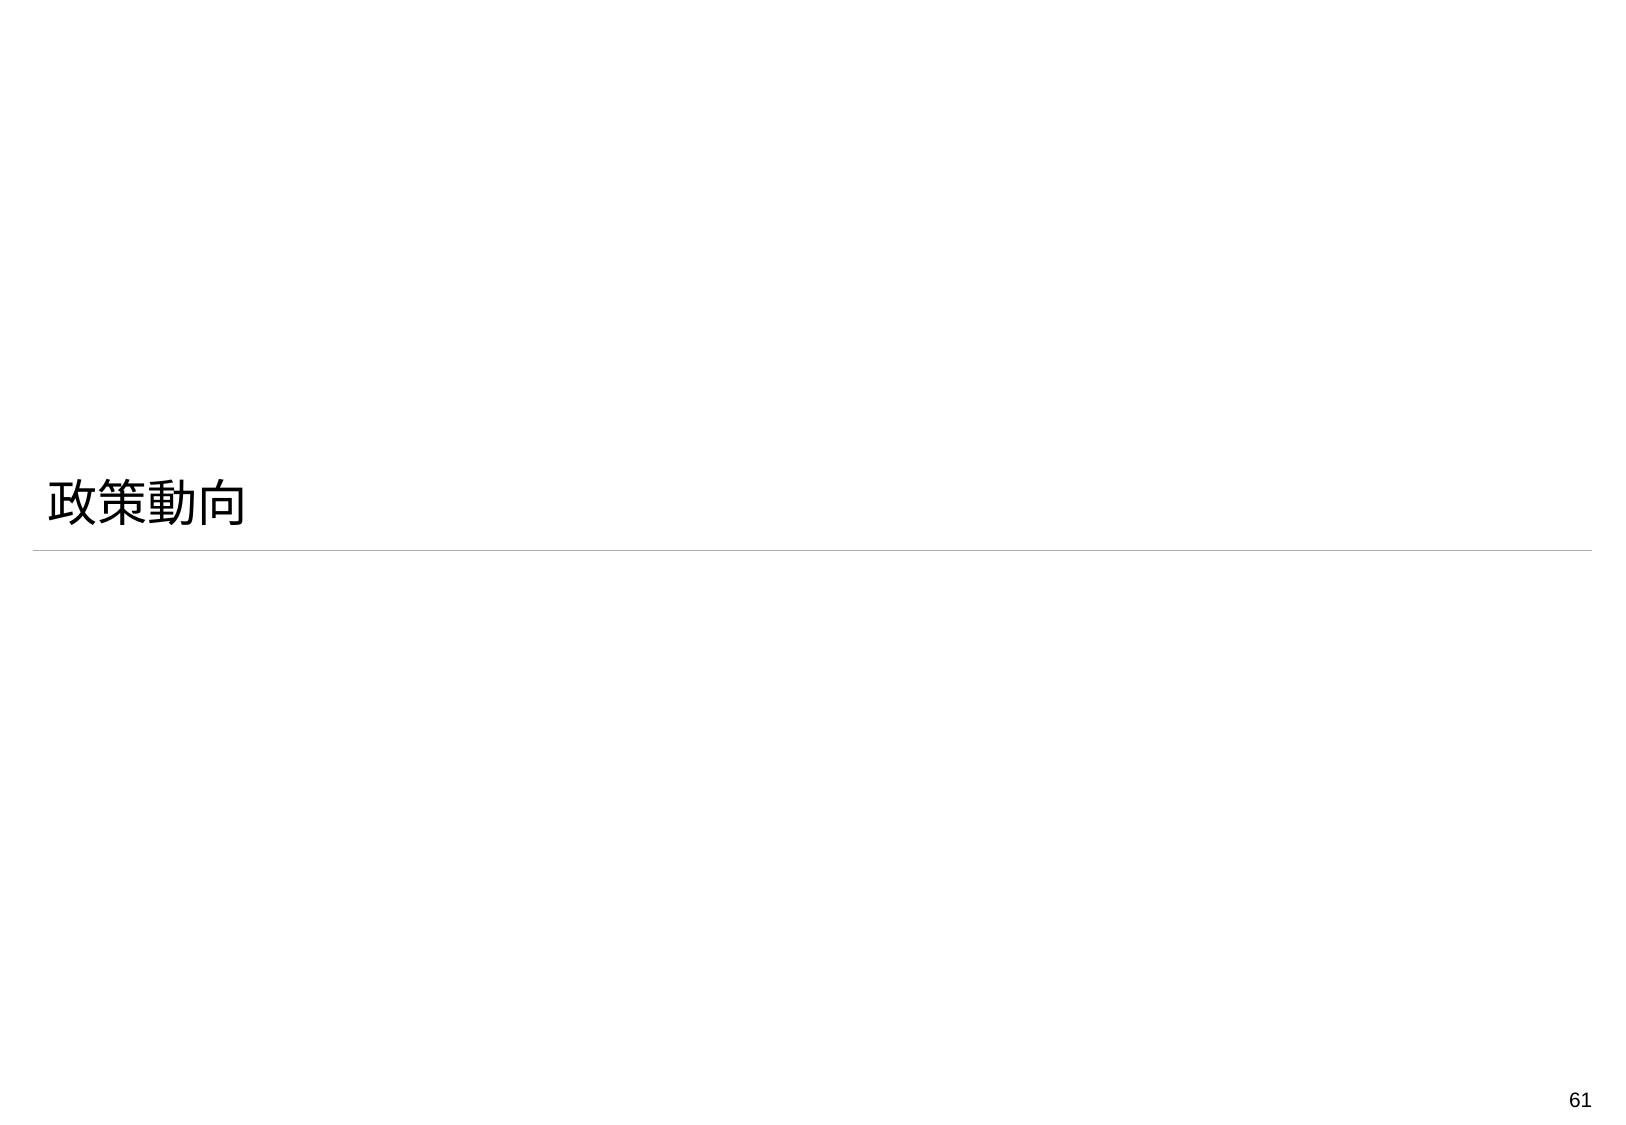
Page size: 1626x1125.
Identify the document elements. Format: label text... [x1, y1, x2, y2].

title 政策動向 [32, 335, 1593, 539]
